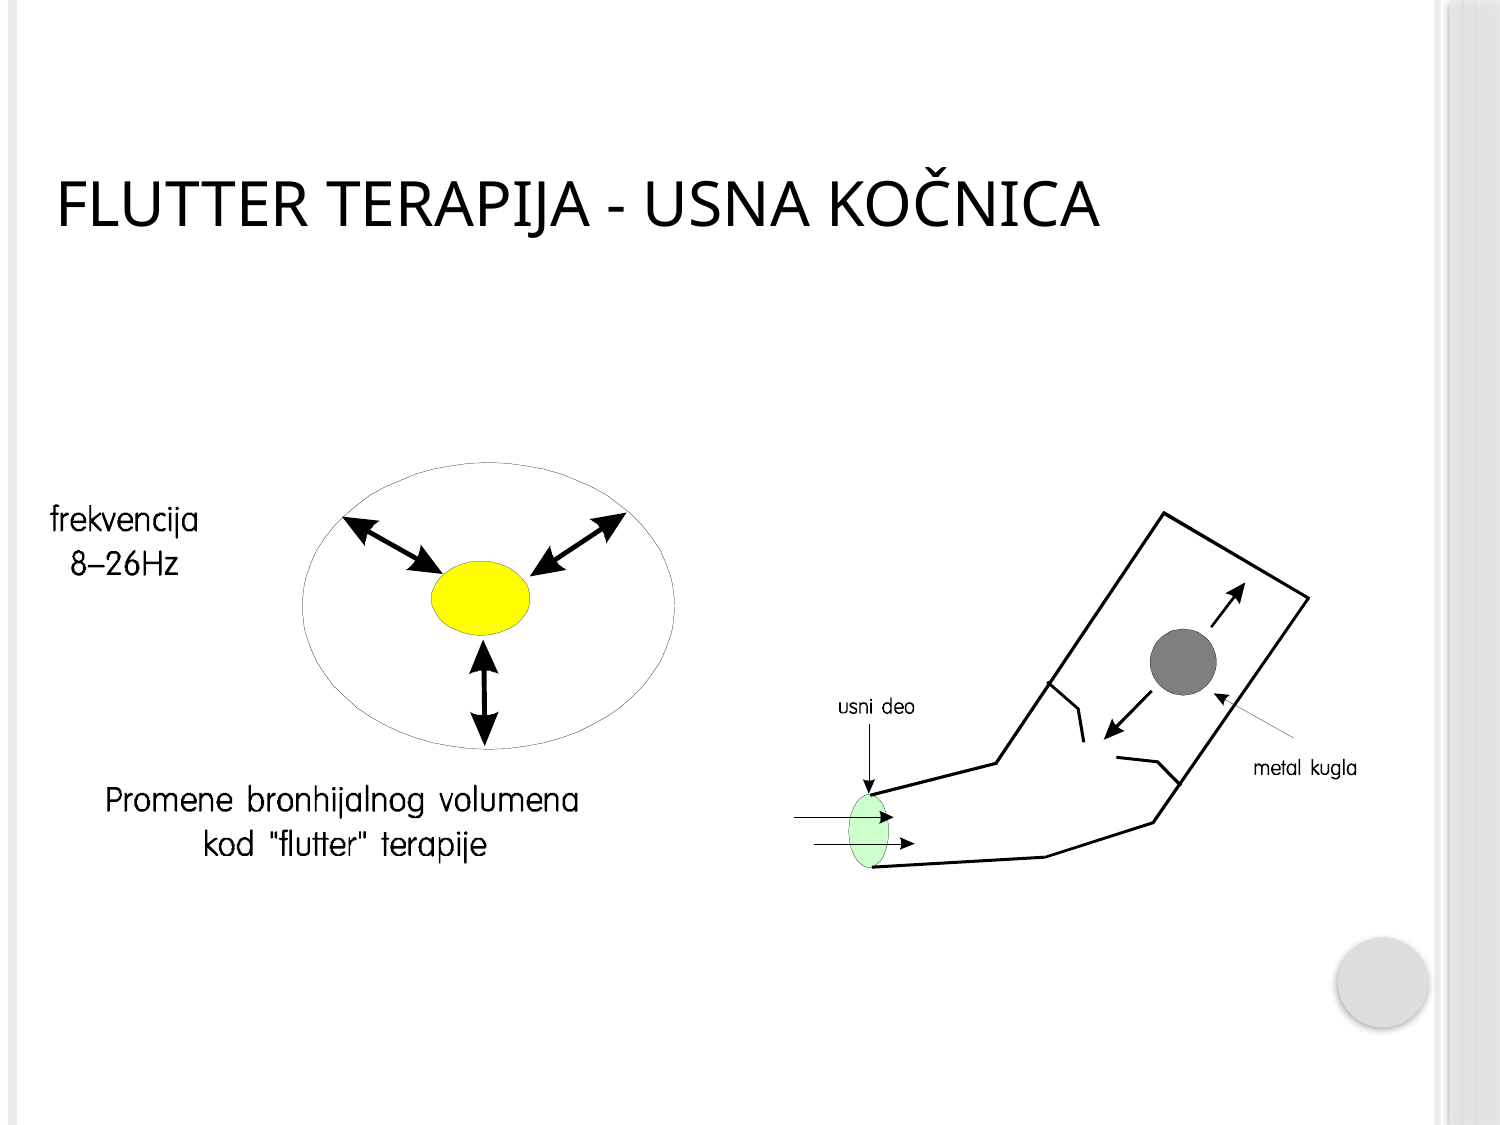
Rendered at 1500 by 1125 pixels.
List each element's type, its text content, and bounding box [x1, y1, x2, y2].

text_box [793, 510, 1357, 870]
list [49, 461, 676, 864]
title Flutter terapija - usna kočnica [40, 82, 1316, 247]
